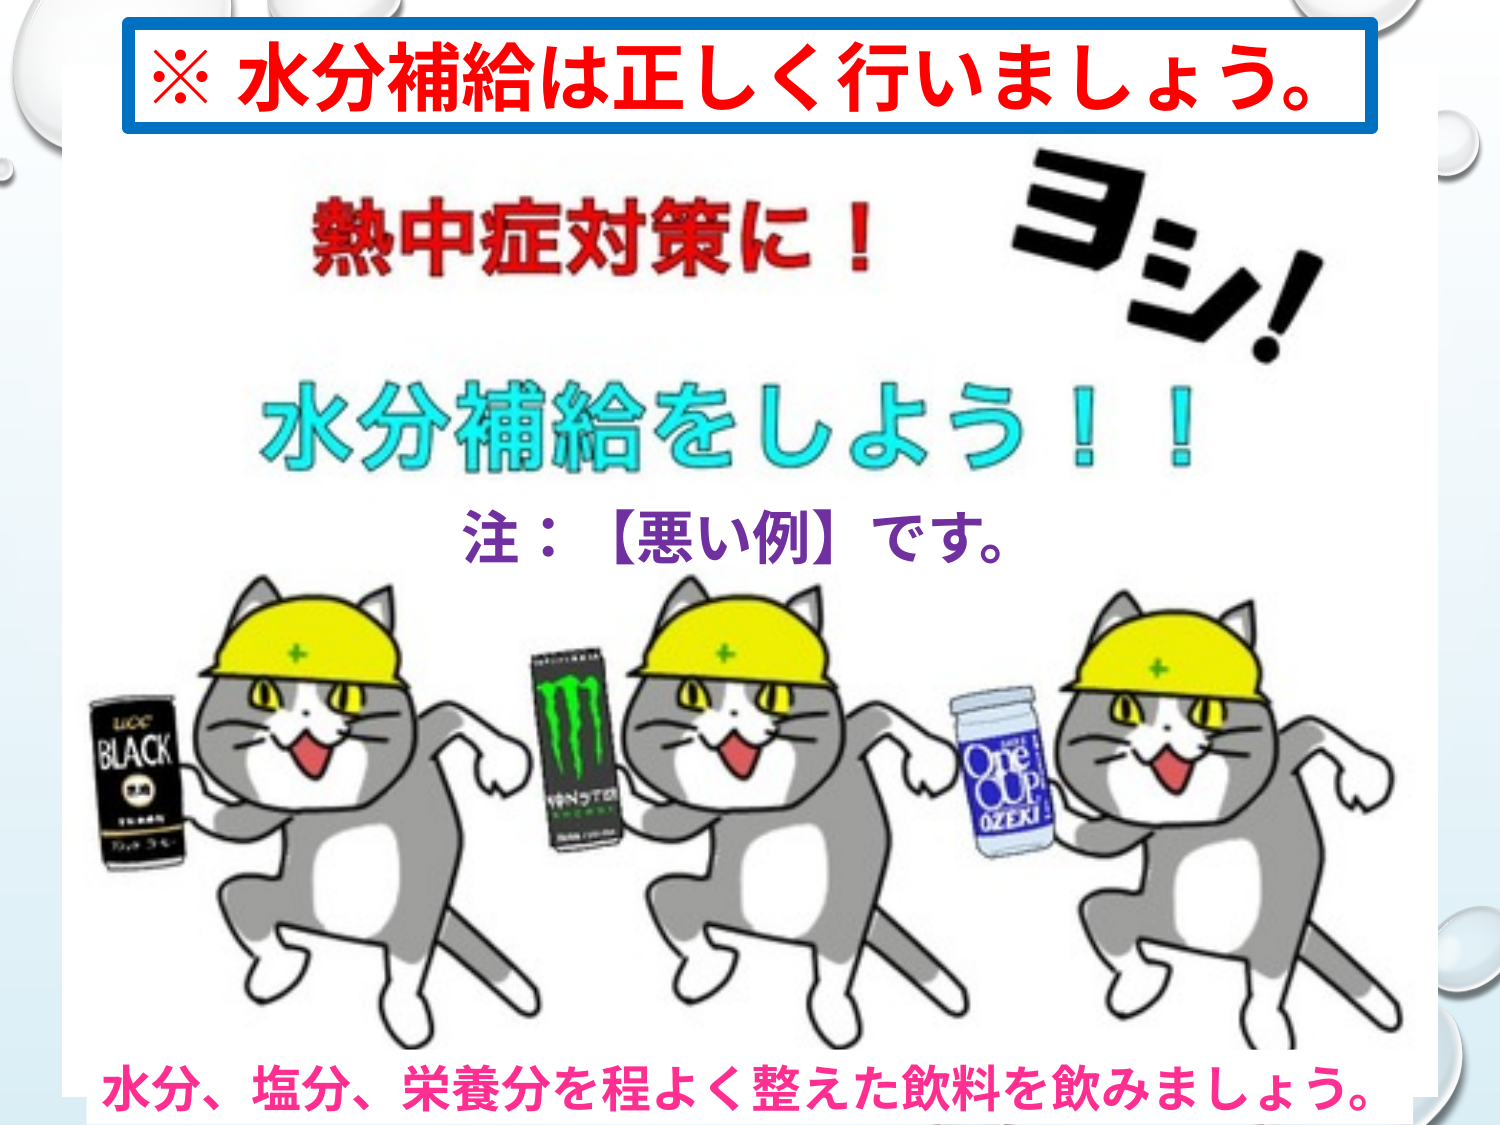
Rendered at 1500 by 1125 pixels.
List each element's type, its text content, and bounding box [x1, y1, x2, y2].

text_box 水分、塩分、栄養分を程よく整えた飲料を飲みましょう。 [86, 1106, 1414, 1125]
picture [0, 0, 1500, 1125]
text_box ※水分補給は正しく行いましょう。 [128, 23, 1372, 63]
